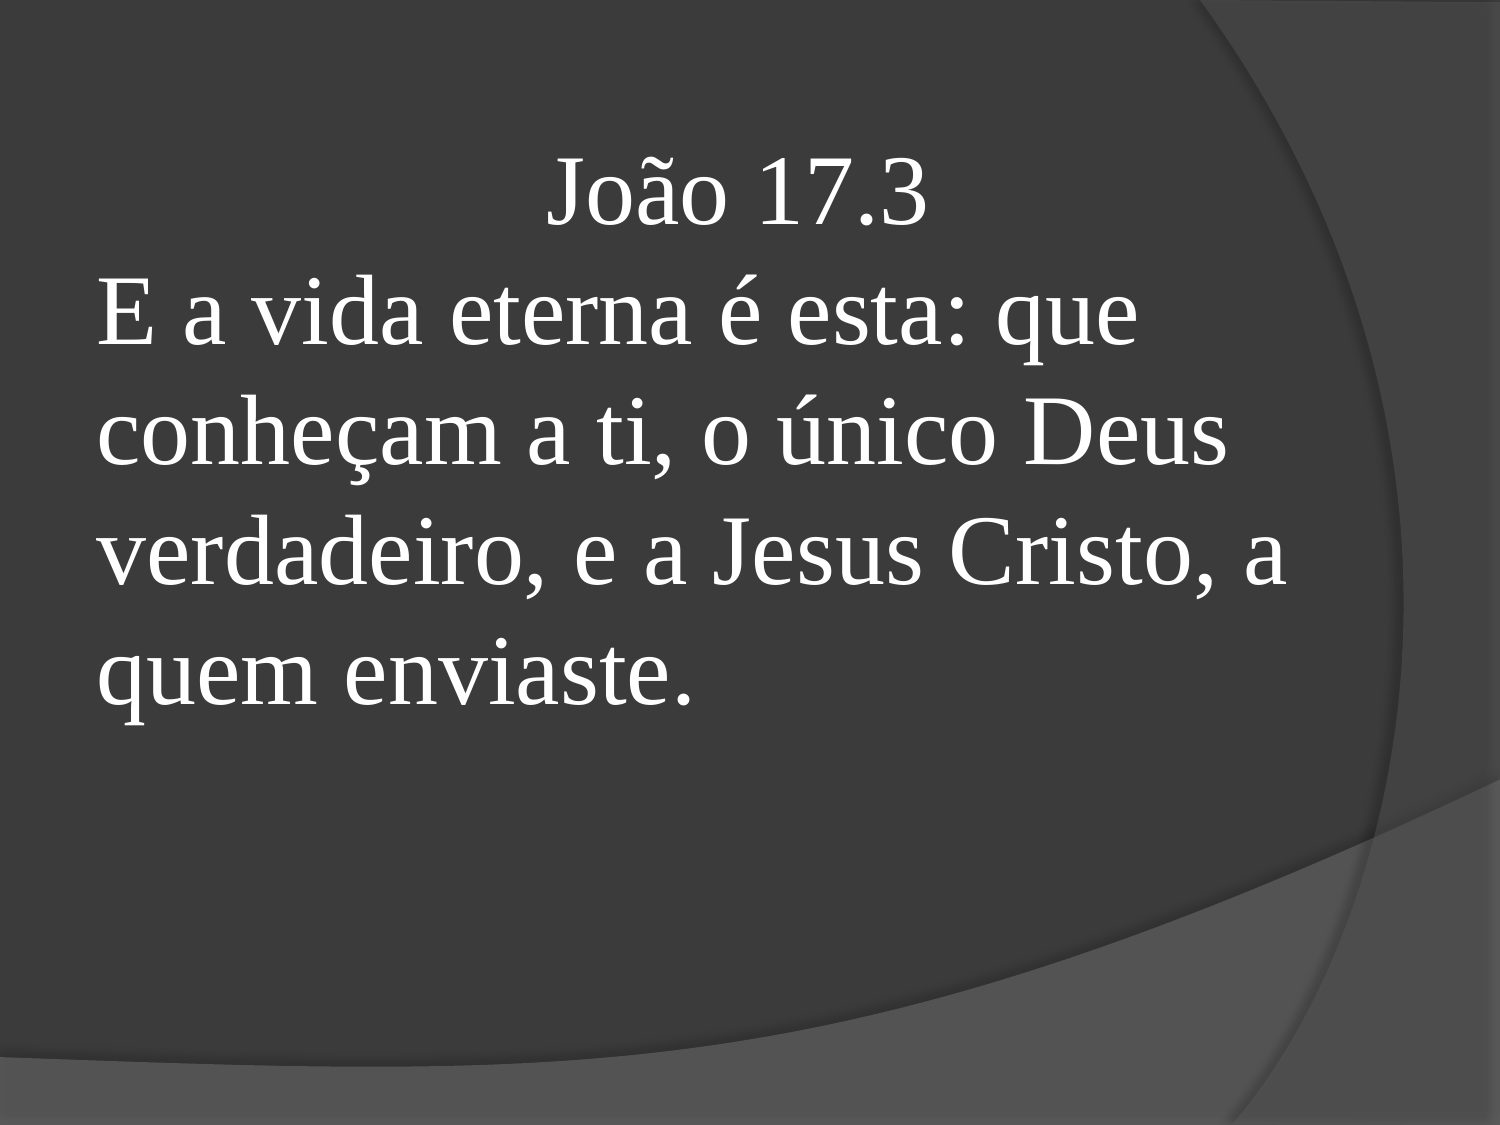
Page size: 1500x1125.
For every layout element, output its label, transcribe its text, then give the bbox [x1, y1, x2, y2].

text_box João 17.3 E a vida eterna é esta: que conheçam a ti, o único Deus verdadeiro, e a Jesus Cristo, a quem enviaste. [81, 117, 1418, 847]
